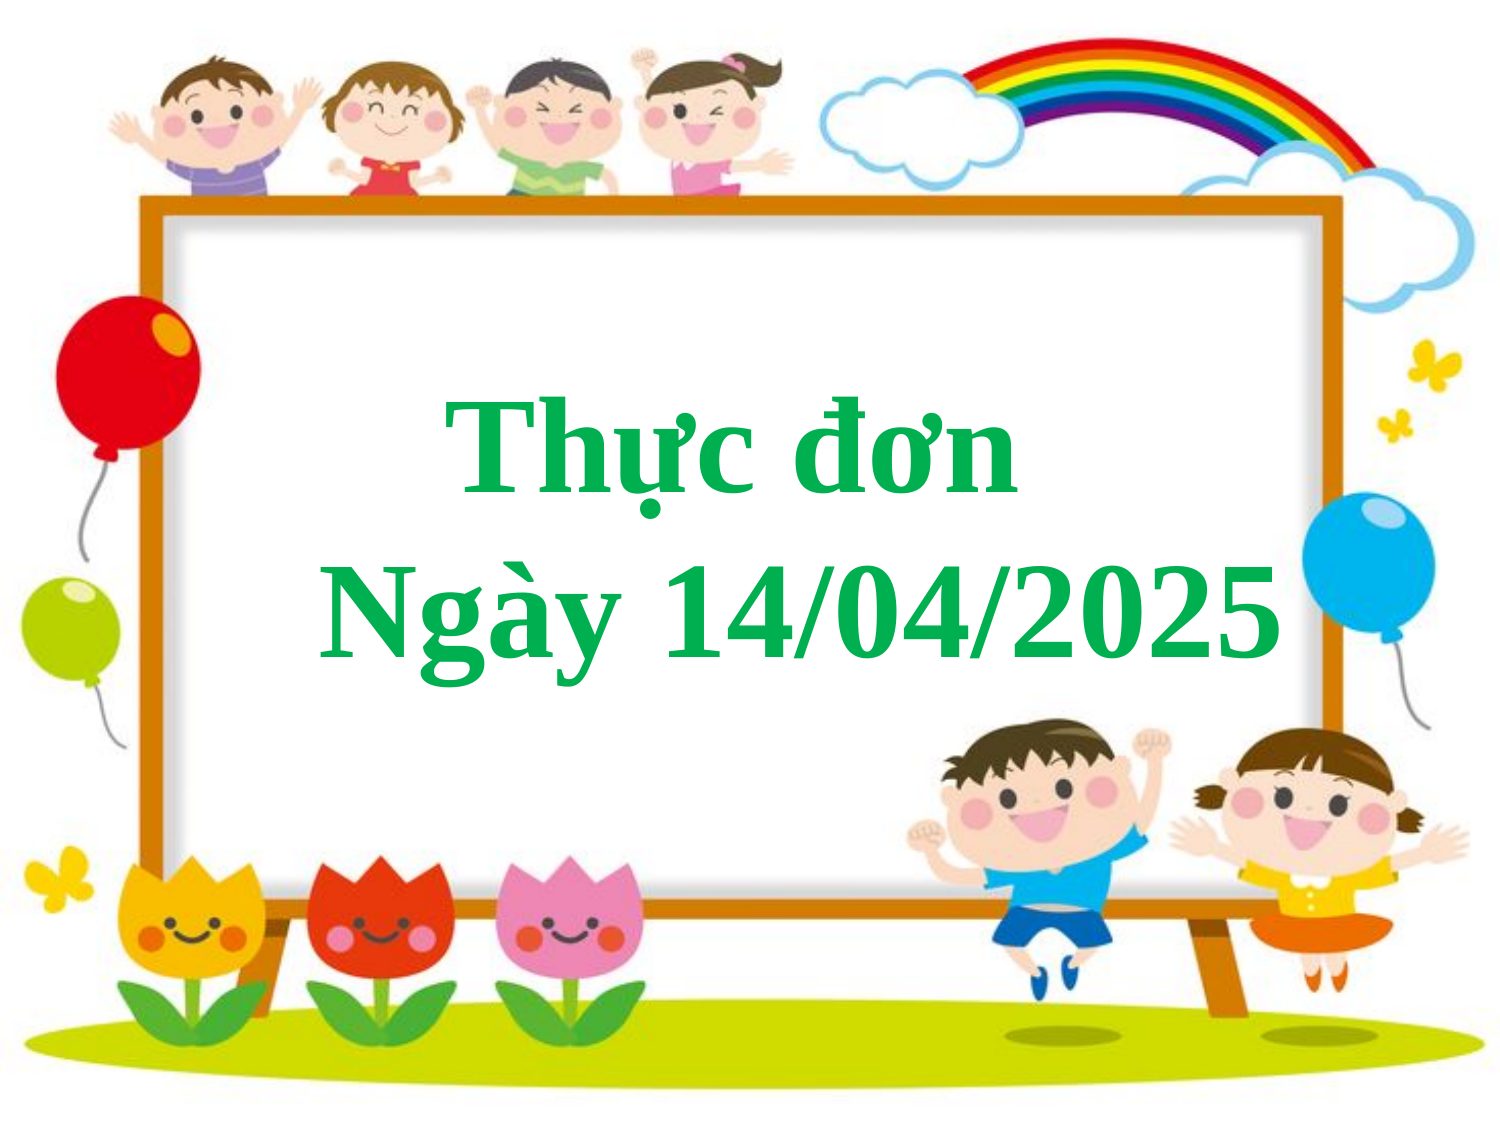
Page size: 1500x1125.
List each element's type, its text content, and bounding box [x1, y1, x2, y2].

picture [0, 0, 1500, 1125]
text_box Thực đơn Ngày 14/04/2025 [176, 348, 1323, 693]
